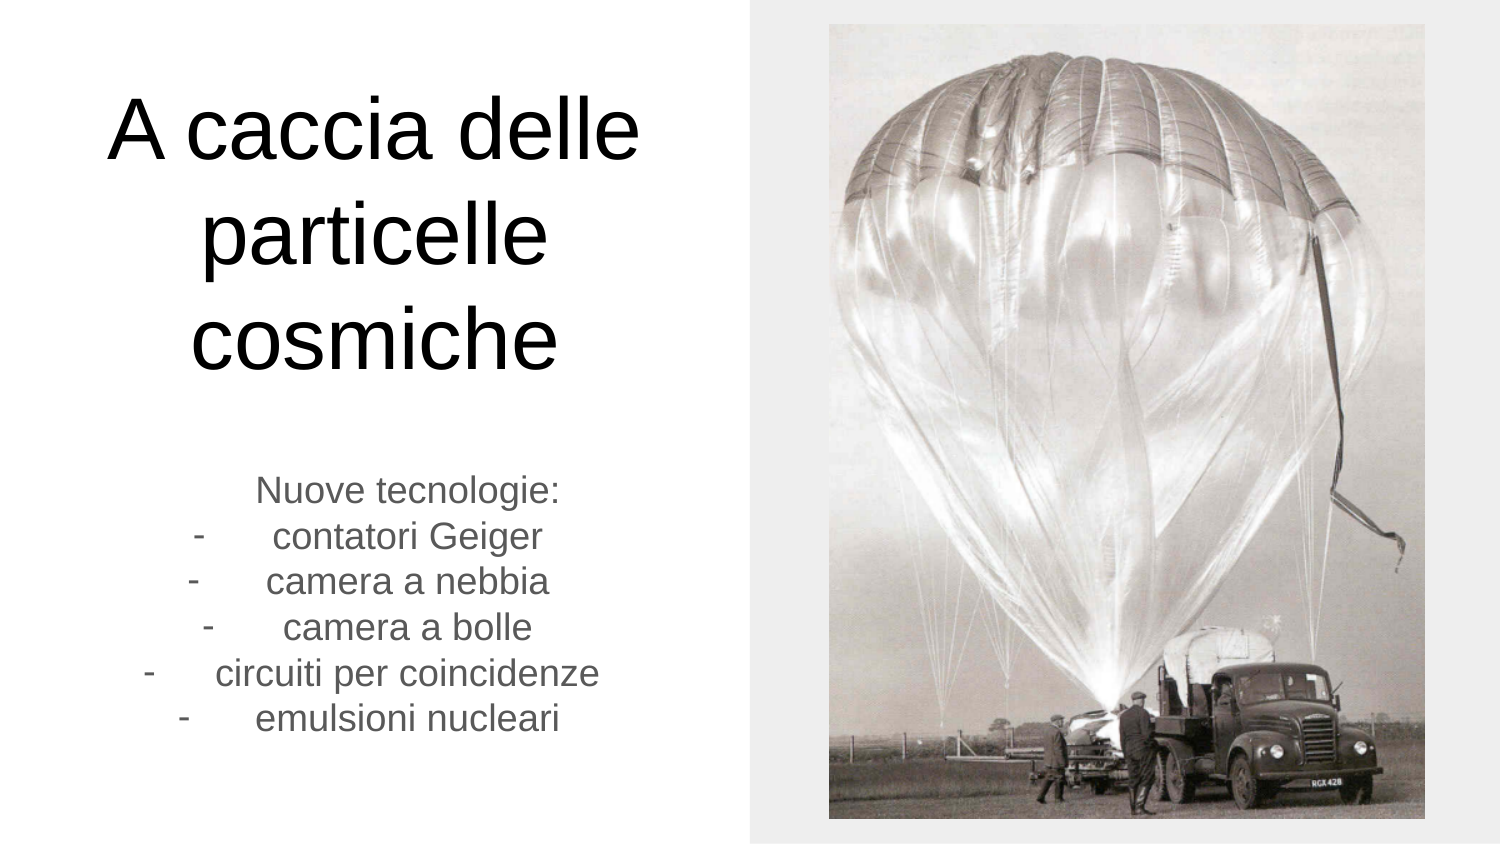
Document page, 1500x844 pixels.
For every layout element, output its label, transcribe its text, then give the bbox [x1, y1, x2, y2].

subtitle Nuove tecnologie: contatori Geiger camera a nebbia camera a bolle circuiti per coincidenze emulsioni nucleari [43, 450, 708, 757]
title A caccia delle particelle cosmiche [43, 55, 708, 403]
picture [829, 24, 1426, 819]
